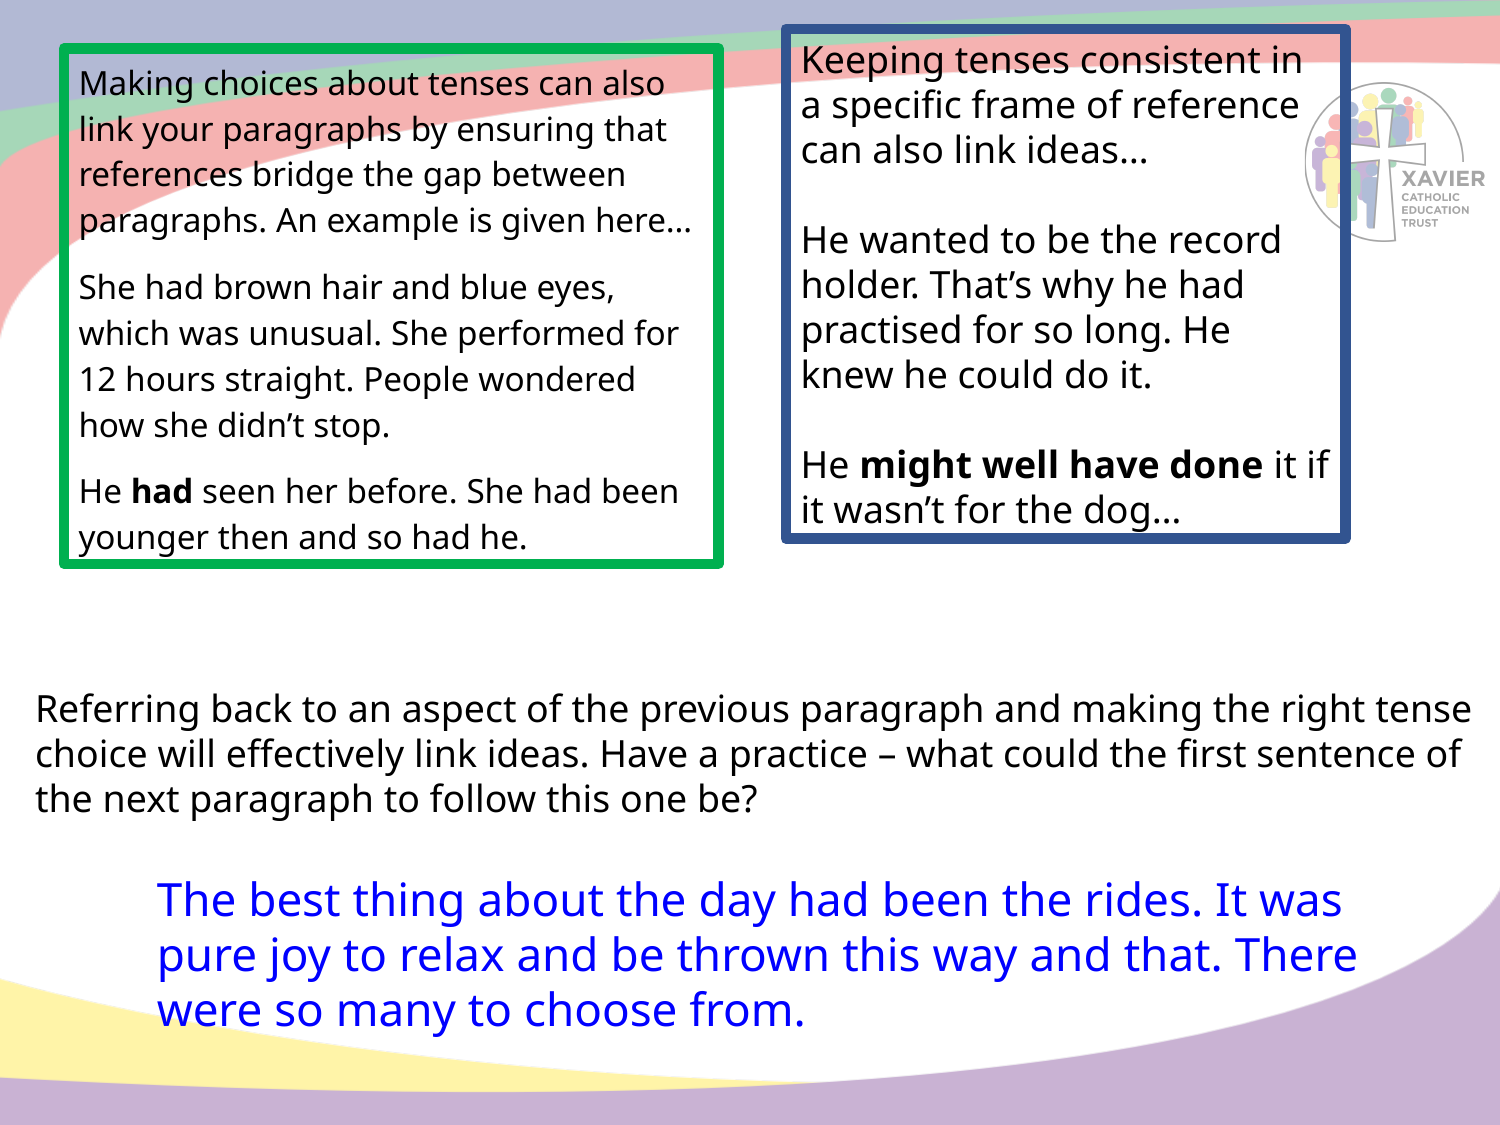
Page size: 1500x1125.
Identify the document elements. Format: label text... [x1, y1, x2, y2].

text_box Referring back to an aspect of the previous paragraph and making the right tense choice will effectively link ideas. Have a practice – what could the first sentence of the next paragraph to follow this one be? [20, 678, 1500, 828]
text_box The best thing about the day had been the rides. It was pure joy to relax and be thrown this way and that. There were so many to choose from. [142, 863, 1378, 1043]
text_box Making choices about tenses can also link your paragraphs by ensuring that references bridge the gap between paragraphs. An example is given here… She had brown hair and blue eyes, which was unusual. She performed for 12 hours straight. People wondered how she didn’t stop. He had seen her before. She had been younger then and so had he. [63, 48, 719, 564]
text_box Keeping tenses consistent in a specific frame of reference can also link ideas… He wanted to be the record holder. That’s why he had practised for so long. He knew he could do it. He might well have done it if it wasn’t for the dog… [785, 28, 1346, 539]
